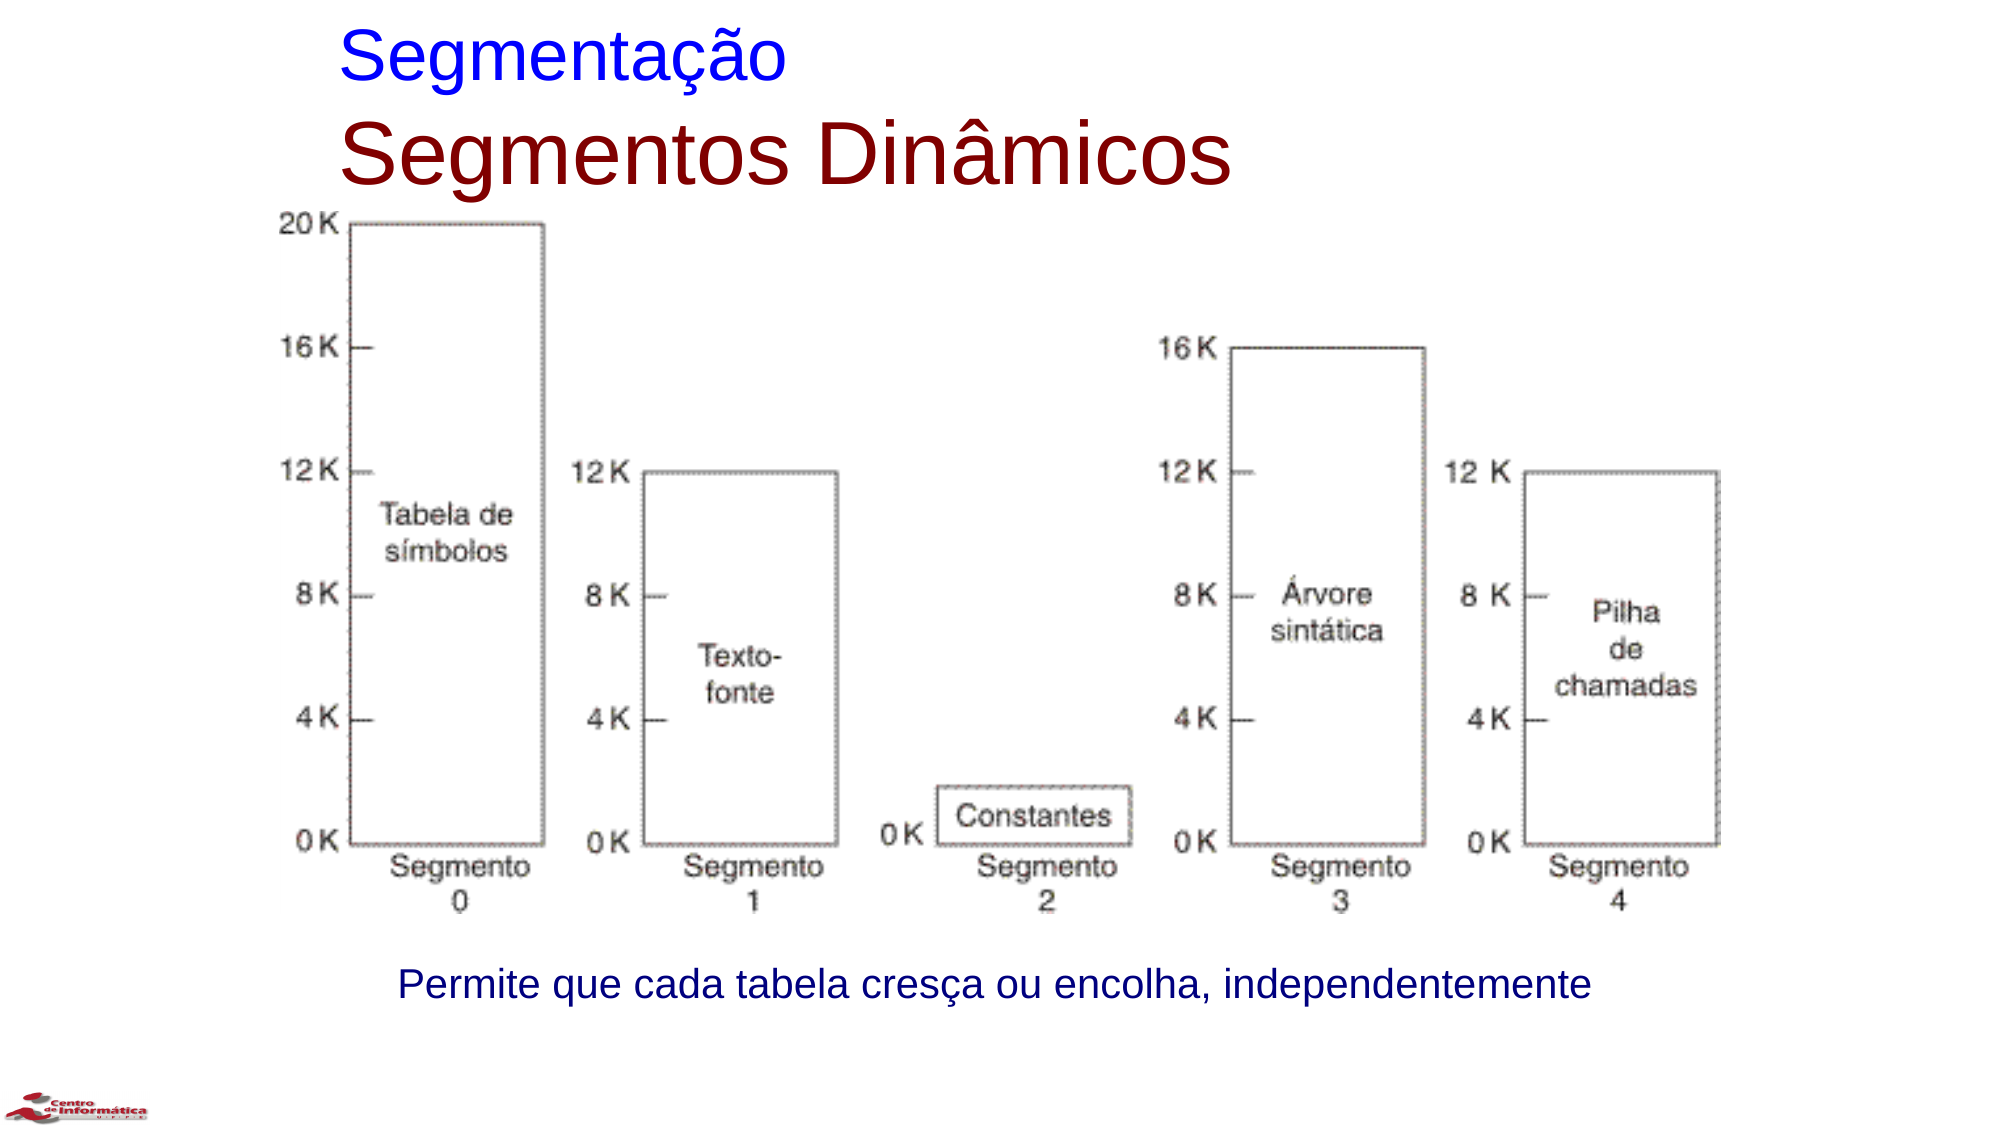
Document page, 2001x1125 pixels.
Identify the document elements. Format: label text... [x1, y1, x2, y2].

picture [0, 1091, 150, 1125]
list Permite que cada tabela cresça ou encolha, independentemente [249, 954, 1741, 1036]
title Segmentação Segmentos Dinâmicos [323, 0, 1599, 191]
picture [279, 210, 1721, 914]
